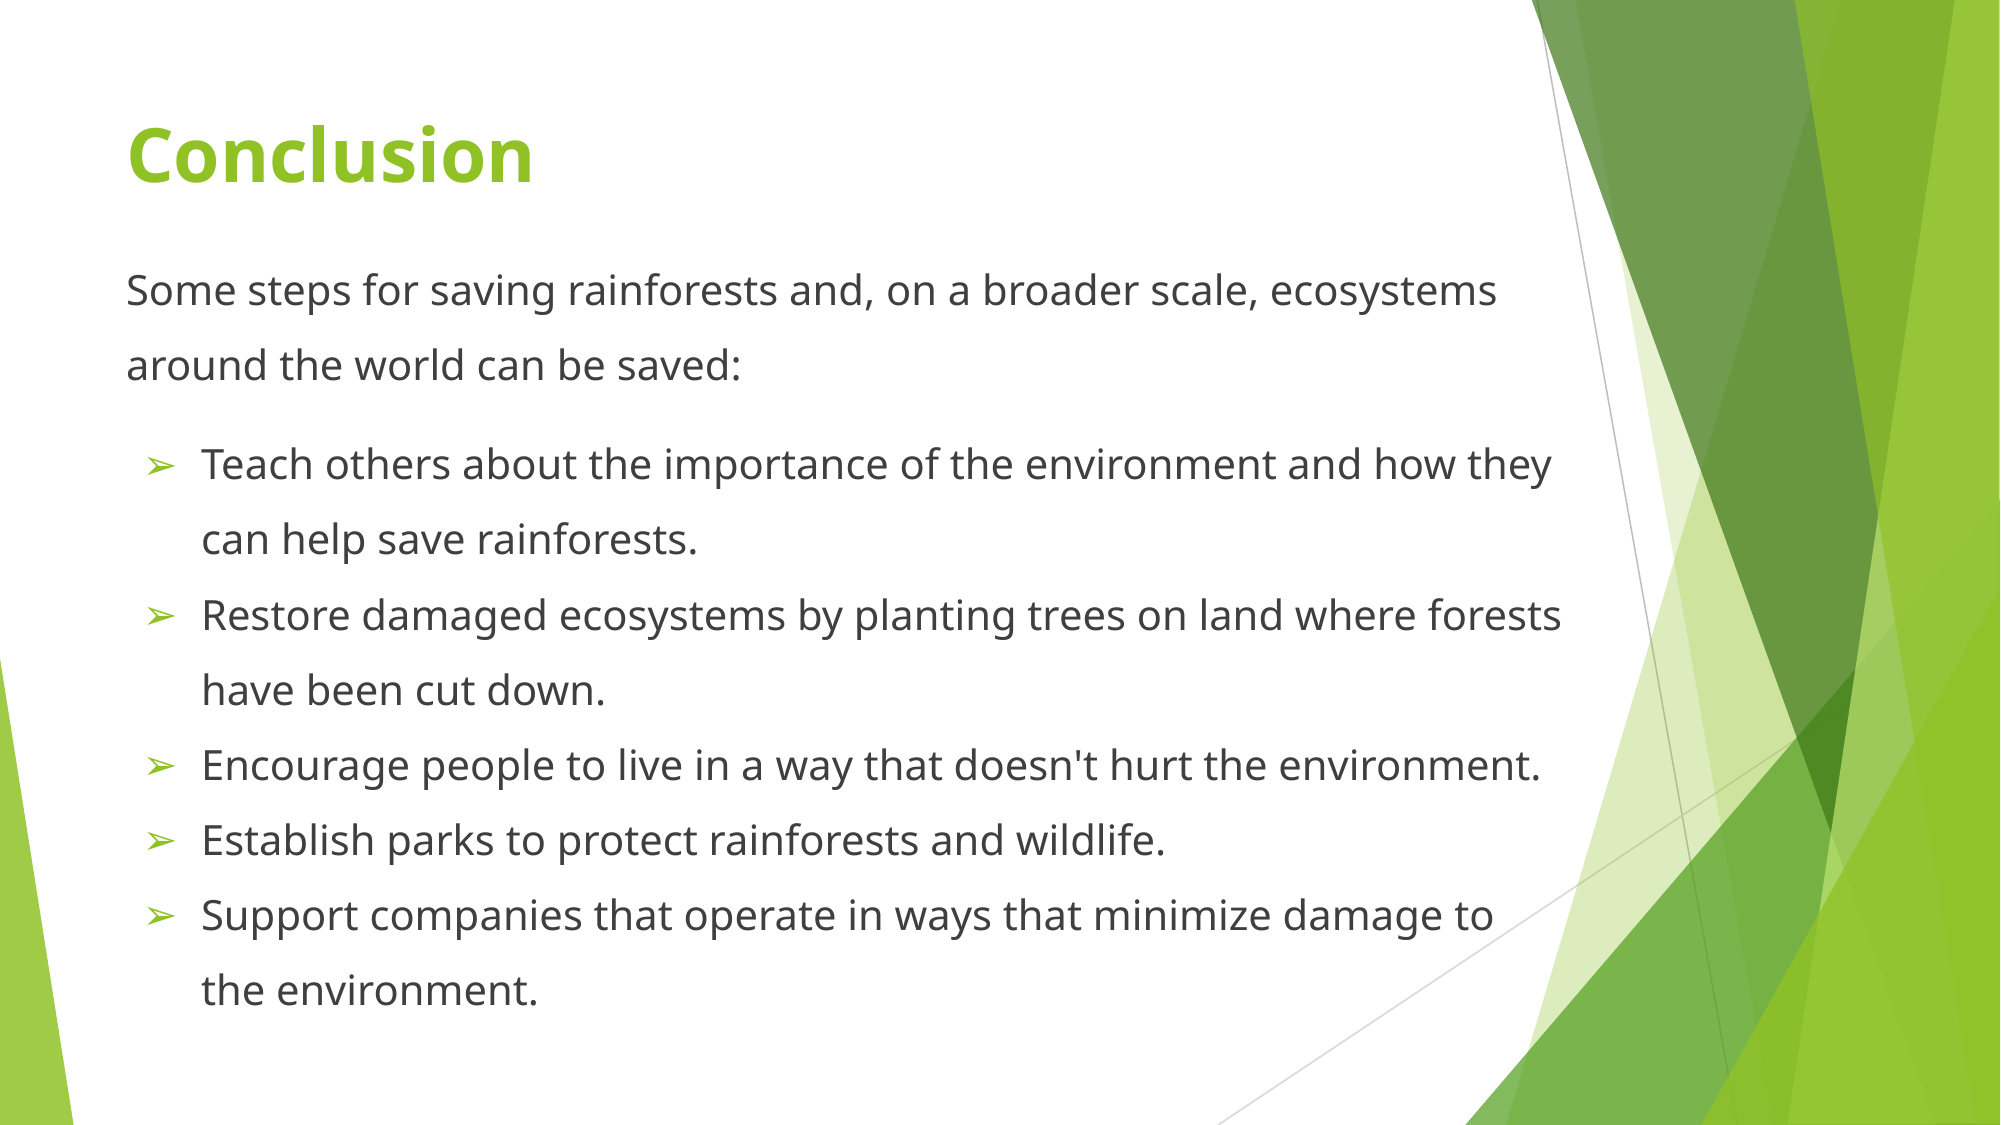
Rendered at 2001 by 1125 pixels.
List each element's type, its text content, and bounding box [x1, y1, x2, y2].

list Some steps for saving rainforests and, on a broader scale, ecosystems around the world can be saved: Teach others about the importance of the environment and how they can help save rainforests. Restore damaged ecosystems by planting trees on land where forests have been cut down. Encourage people to live in a way that doesn't hurt the environment. Establish parks to protect rainforests and wildlife. Support companies that operate in ways that minimize damage to the environment. [111, 230, 1582, 1081]
title Conclusion [111, 99, 1522, 230]
